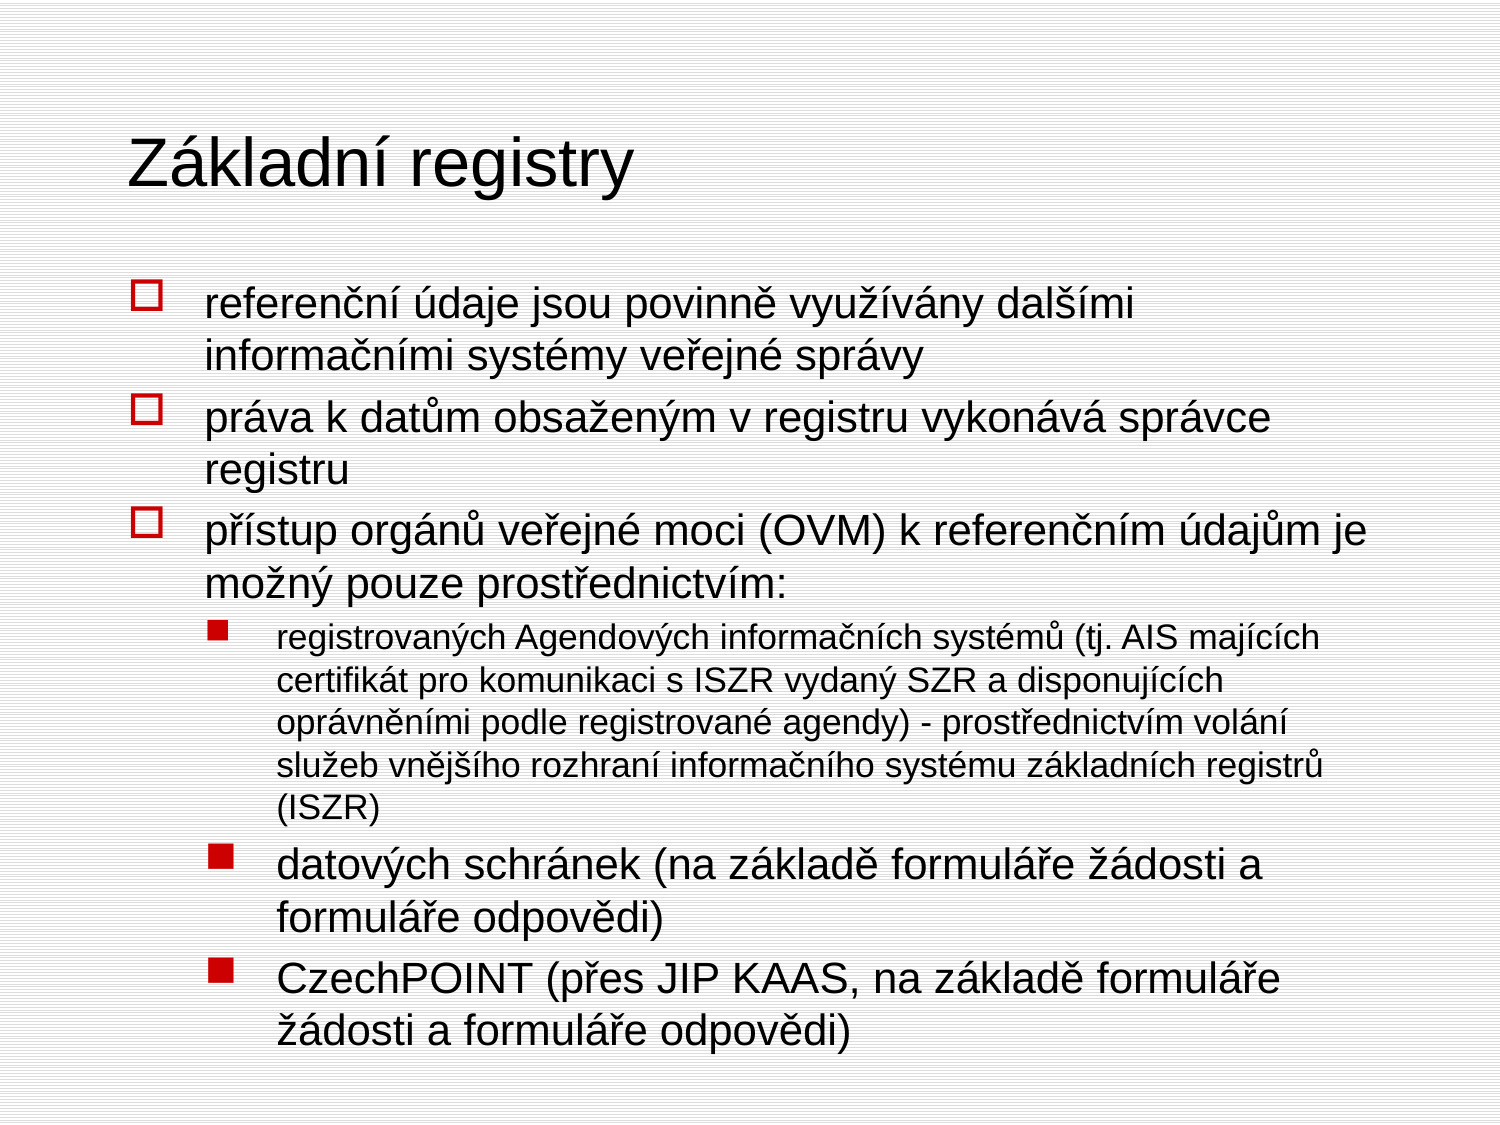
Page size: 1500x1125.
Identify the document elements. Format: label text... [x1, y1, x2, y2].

title Základní registry [111, 125, 1400, 209]
list referenční údaje jsou povinně využívány dalšími informačními systémy veřejné správy práva k datům obsaženým v registru vykonává správce registru přístup orgánů veřejné moci (OVM) k referenčním údajům je možný pouze prostřednictvím: registrovaných Agendových informačních systémů (tj. AIS majících certifikát pro komunikaci s ISZR vydaný SZR a disponujících oprávněními podle registrované agendy) - prostřednictvím volání služeb vnějšího rozhraní informačního systému základních registrů (ISZR) datových schránek (na základě formuláře žádosti a formuláře odpovědi) CzechPOINT (přes JIP KAAS, na základě formuláře žádosti a formuláře odpovědi) [111, 266, 1388, 1095]
